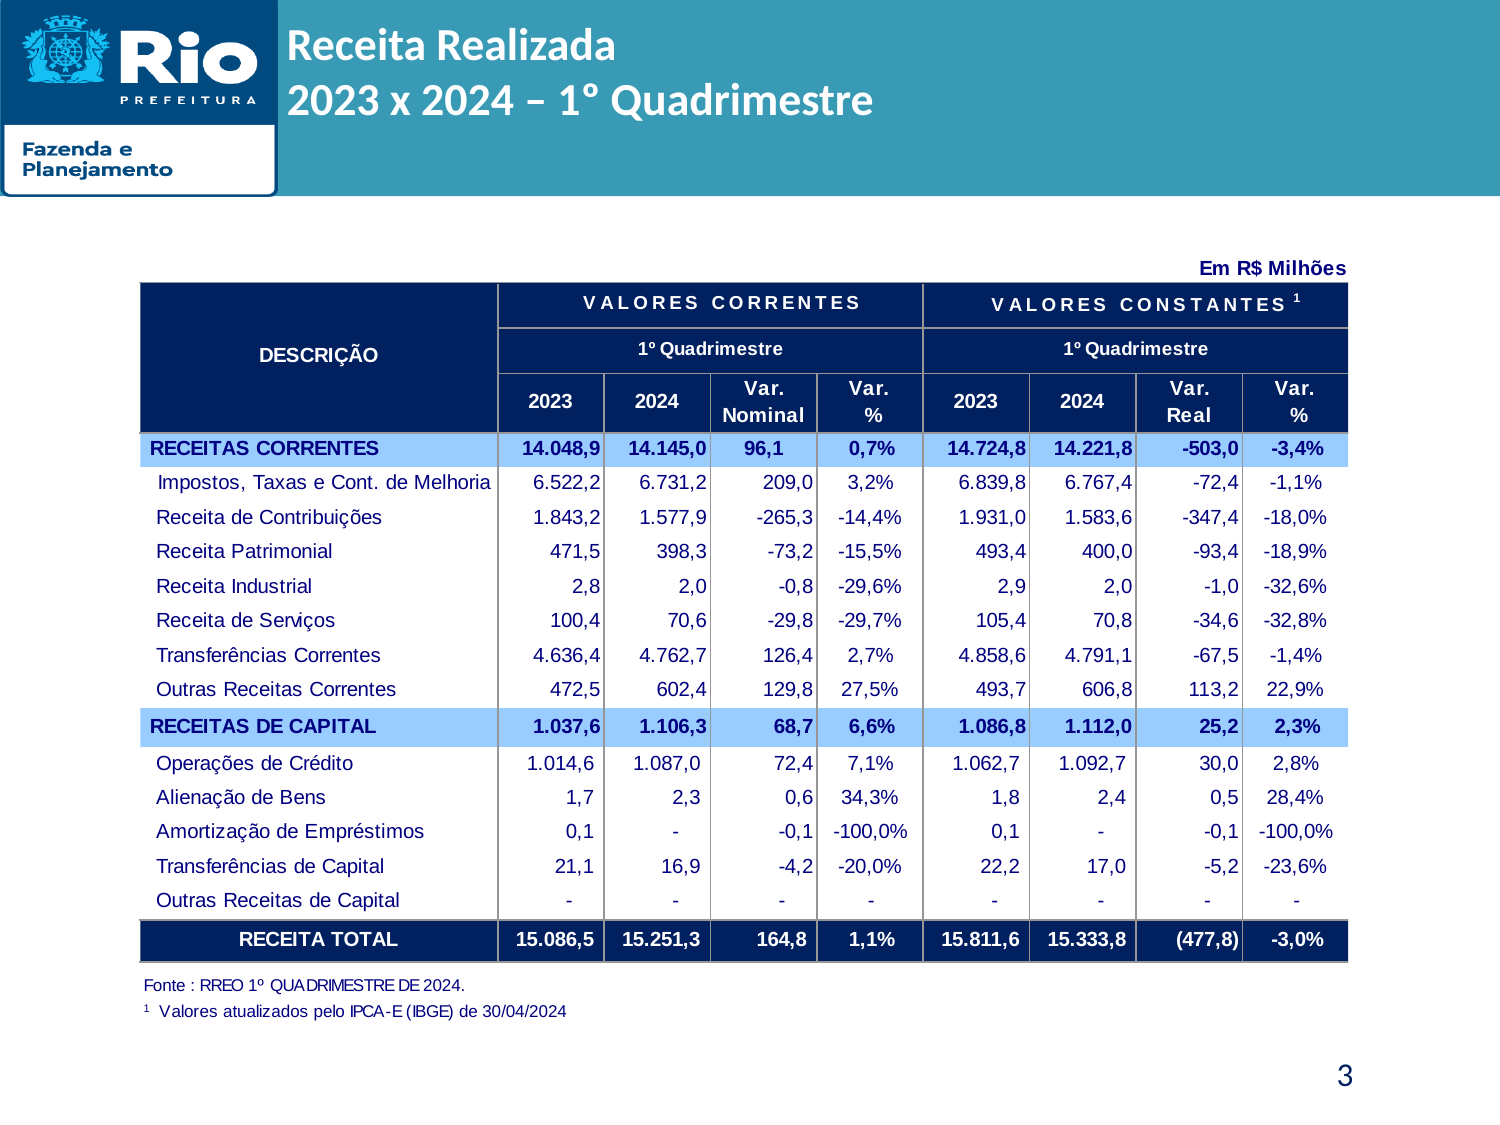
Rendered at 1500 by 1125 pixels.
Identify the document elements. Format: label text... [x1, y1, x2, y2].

text_box [282, 0, 1500, 197]
text_box 3 [1074, 1042, 1376, 1103]
picture [0, 0, 278, 197]
picture [138, 255, 1350, 1026]
text_box Receita Realizada 2023 x 2024 – 1º Quadrimestre [282, 7, 1495, 187]
